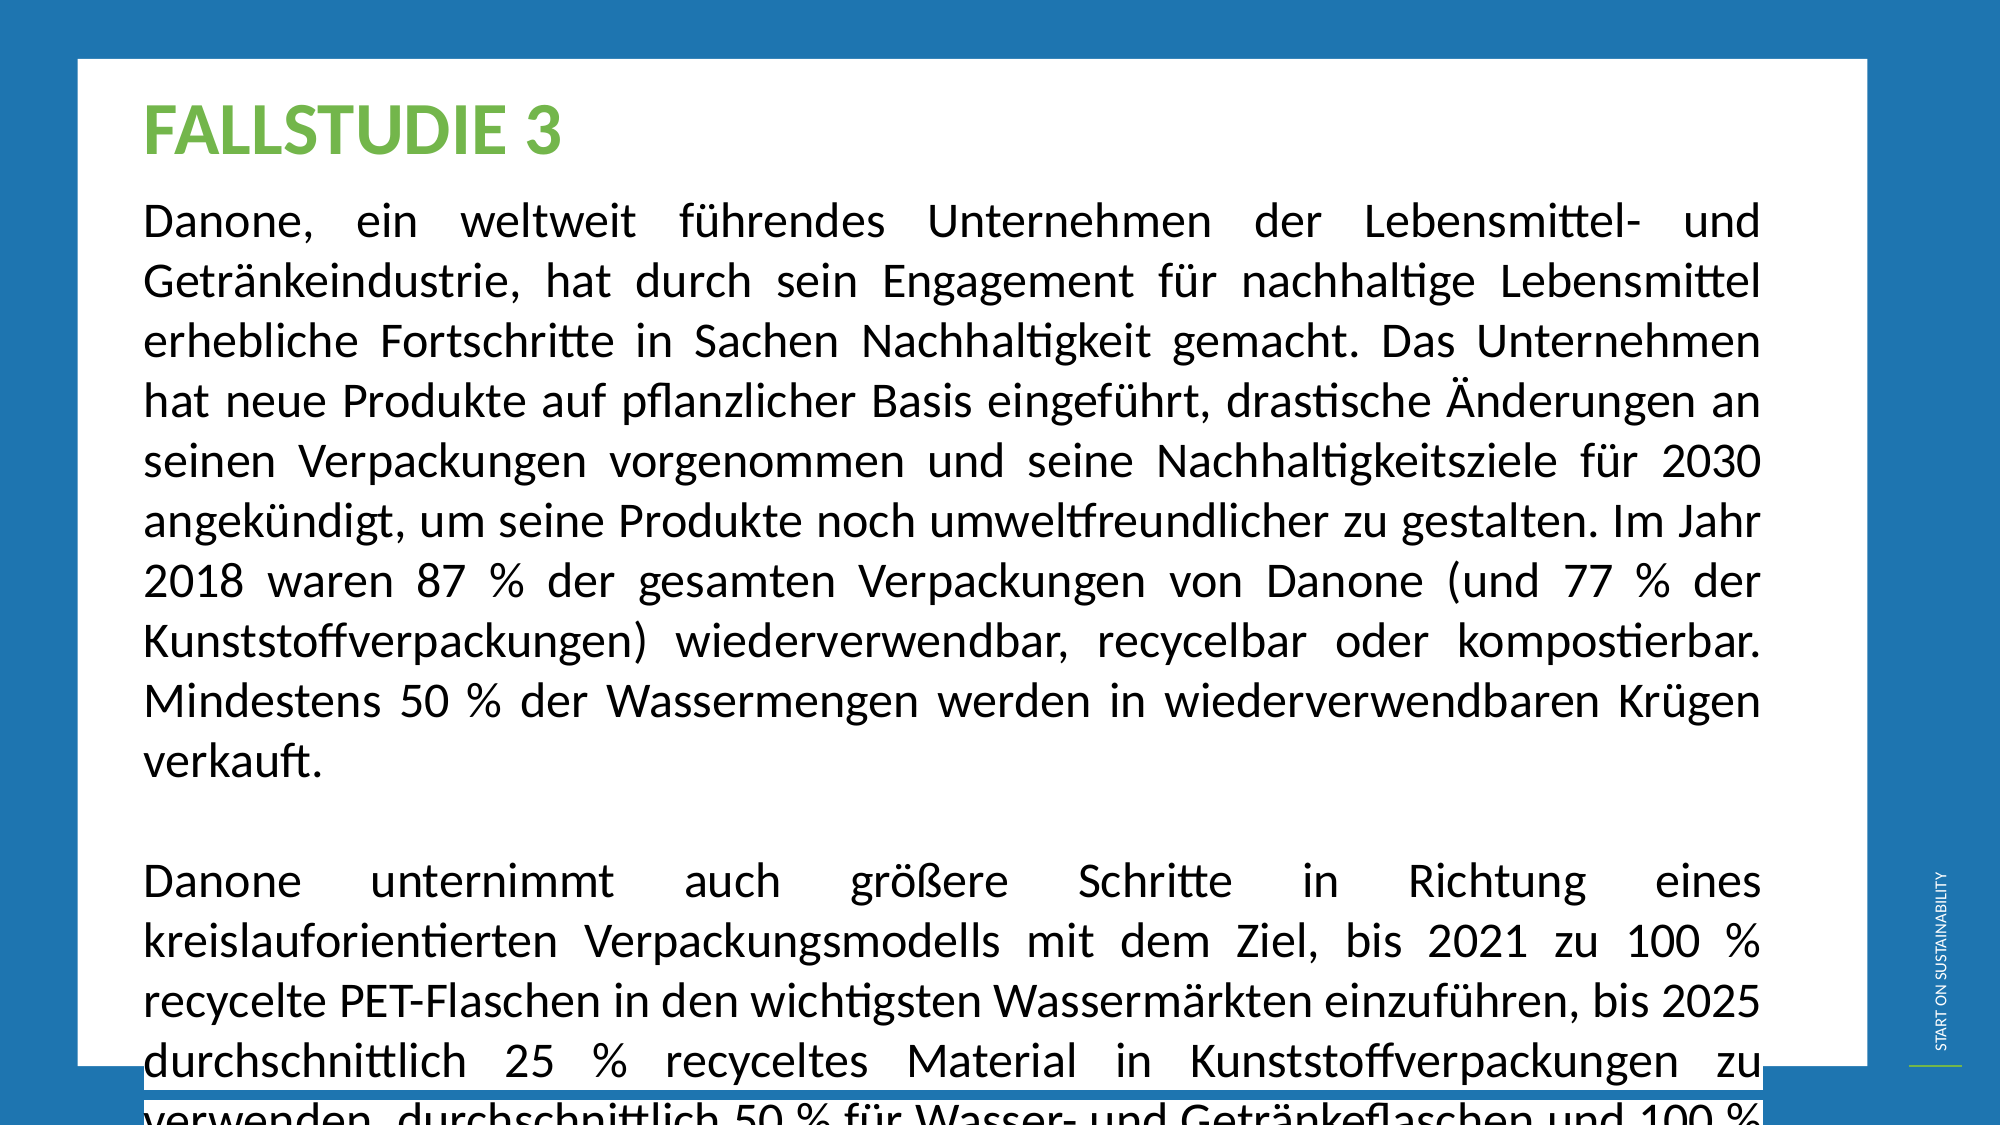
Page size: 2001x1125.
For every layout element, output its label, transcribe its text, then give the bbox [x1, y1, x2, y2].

list FALLSTUDIE 3 [129, 82, 1779, 179]
list Danone, ein weltweit führendes Unternehmen der Lebensmittel- und Getränkeindustrie, hat durch sein Engagement für nachhaltige Lebensmittel erhebliche Fortschritte in Sachen Nachhaltigkeit gemacht. Das Unternehmen hat neue Produkte auf pflanzlicher Basis eingeführt, drastische Änderungen an seinen Verpackungen vorgenommen und seine Nachhaltigkeitsziele für 2030 angekündigt, um seine Produkte noch umweltfreundlicher zu gestalten. Im Jahr 2018 waren 87 % der gesamten Verpackungen von Danone (und 77 % der Kunststoffverpackungen) wiederverwendbar, recycelbar oder kompostierbar. Mindestens 50 % der Wassermengen werden in wiederverwendbaren Krügen verkauft. Danone unternimmt auch größere Schritte in Richtung eines kreislauforientierten Verpackungsmodells mit dem Ziel, bis 2021 zu 100 % recycelte PET-Flaschen in den wichtigsten Wassermärkten einzuführen, bis 2025 durchschnittlich 25 % recyceltes Material in Kunststoffverpackungen zu verwenden, durchschnittlich 50 % für Wasser- und Getränkeflaschen und 100 % für Evian-Flaschen bis 2025, und den Verbrauchern Flaschen aus 100 % Biokunststoff anzubieten. [129, 179, 1779, 878]
